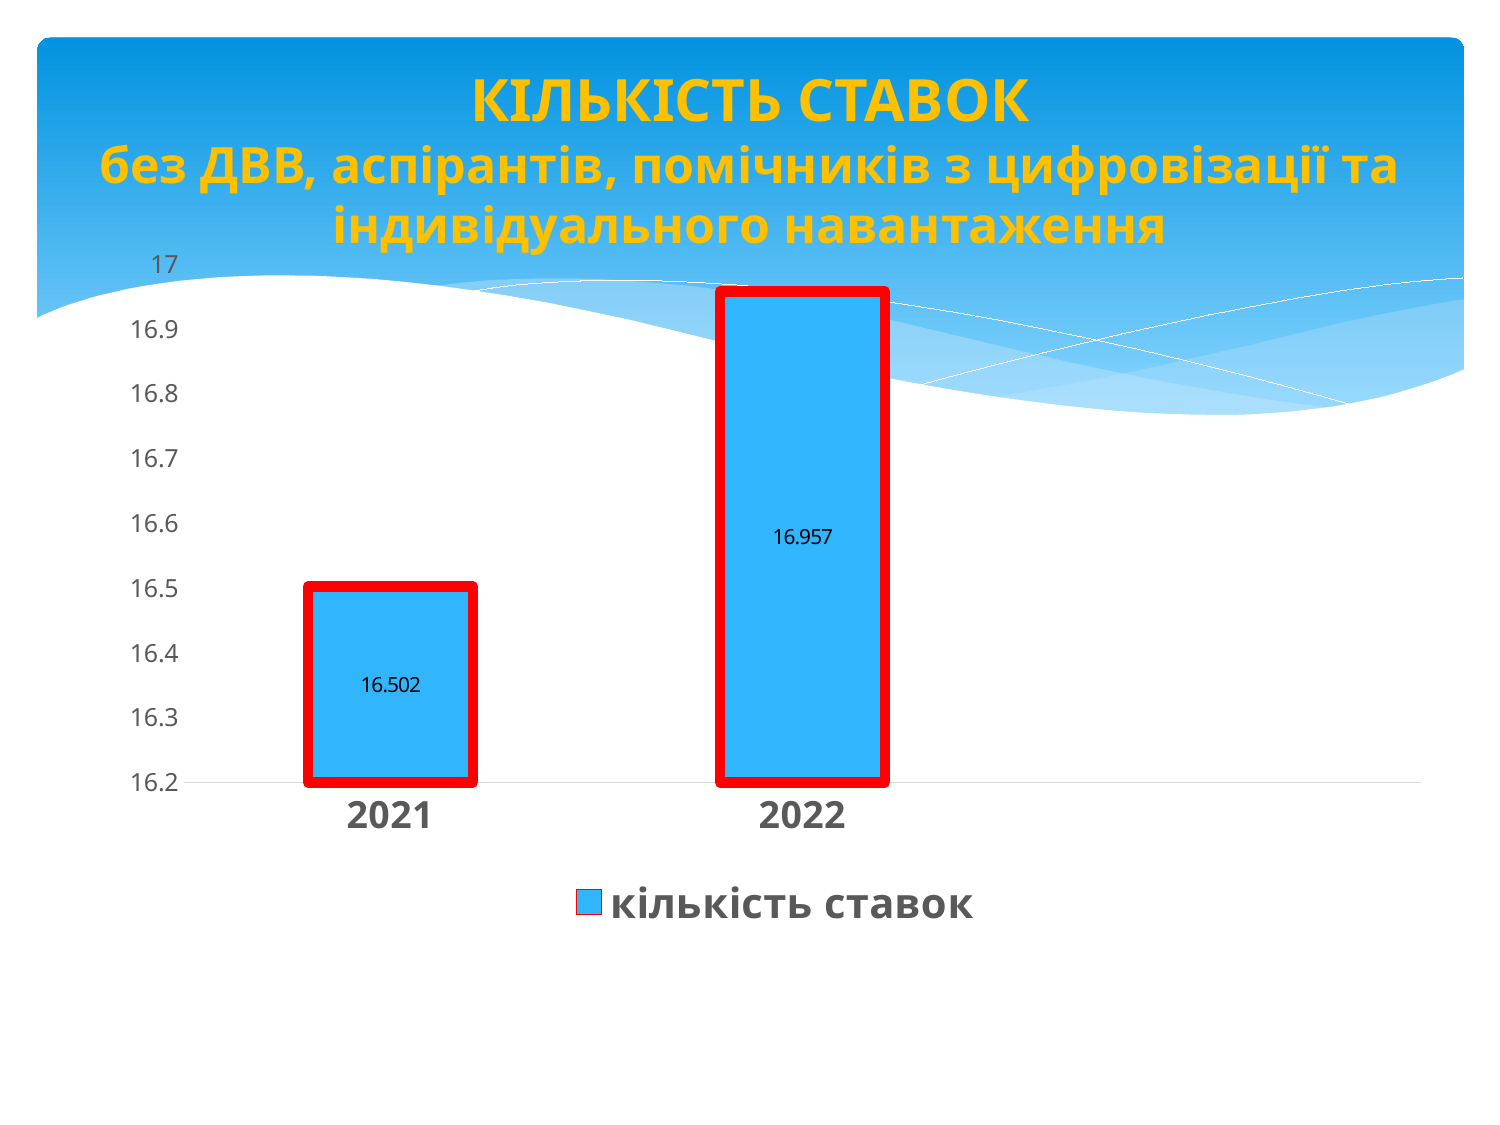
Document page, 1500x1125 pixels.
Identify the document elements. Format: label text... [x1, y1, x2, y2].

title КІЛЬКІСТЬ СТАВОК без ДВВ, аспірантів, помічників з цифровізації та індивідуального навантаження [75, 55, 1425, 261]
chart [102, 232, 1448, 940]
